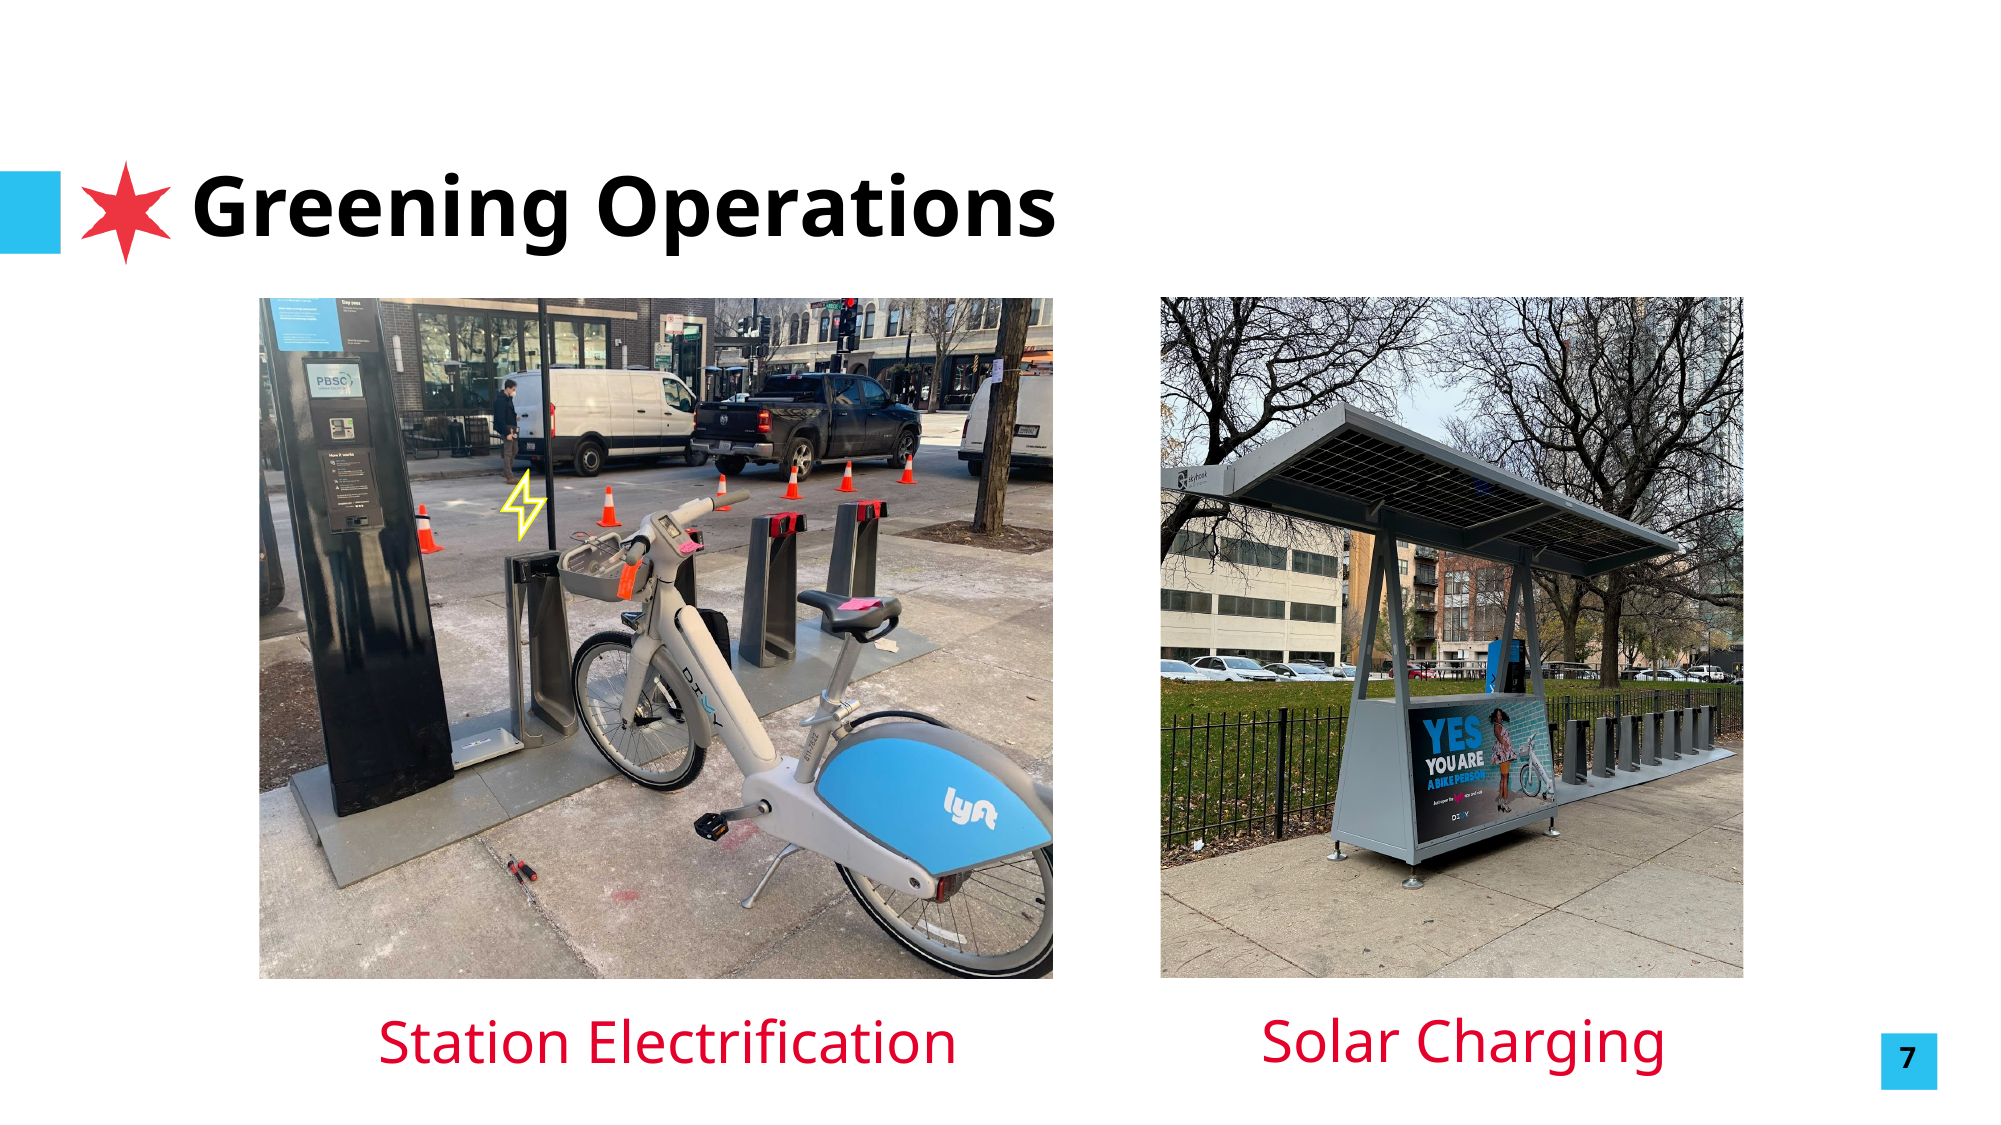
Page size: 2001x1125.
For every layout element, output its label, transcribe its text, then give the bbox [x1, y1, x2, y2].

text_box Station Electrification [364, 998, 1010, 1083]
text_box Solar Charging [1246, 997, 1698, 1082]
picture [1160, 297, 1744, 978]
text_box Mobility and Economic​ Hardship Index [1018, 250, 1887, 311]
picture [259, 298, 1053, 979]
title Greening Operations [175, 78, 1961, 342]
slide_number 7 [1855, 1028, 1961, 1089]
picture [0, 160, 171, 265]
